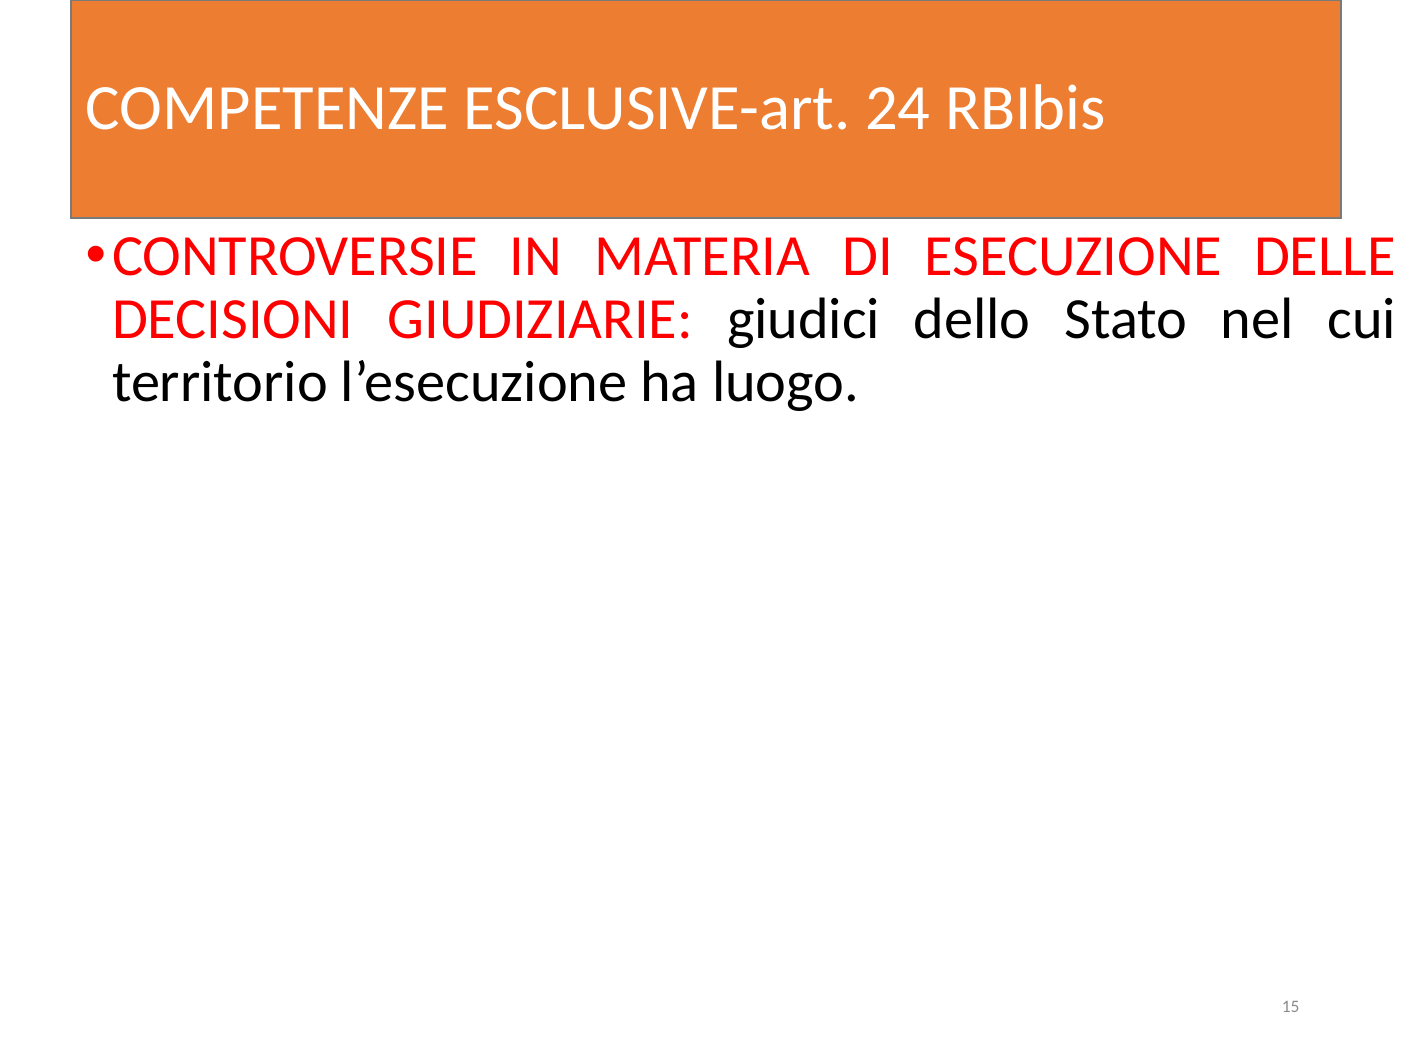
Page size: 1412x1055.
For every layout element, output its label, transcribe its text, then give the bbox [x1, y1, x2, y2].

slide_number 15 [996, 977, 1315, 1034]
title COMPETENZE ESCLUSIVE-art. 24 RBIbis [70, 0, 1342, 217]
list CONTROVERSIE IN MATERIA DI ESECUZIONE DELLE DECISIONI GIUDIZIARIE: giudici dello Stato nel cui territorio l’esecuzione ha luogo. [70, 217, 1412, 1006]
